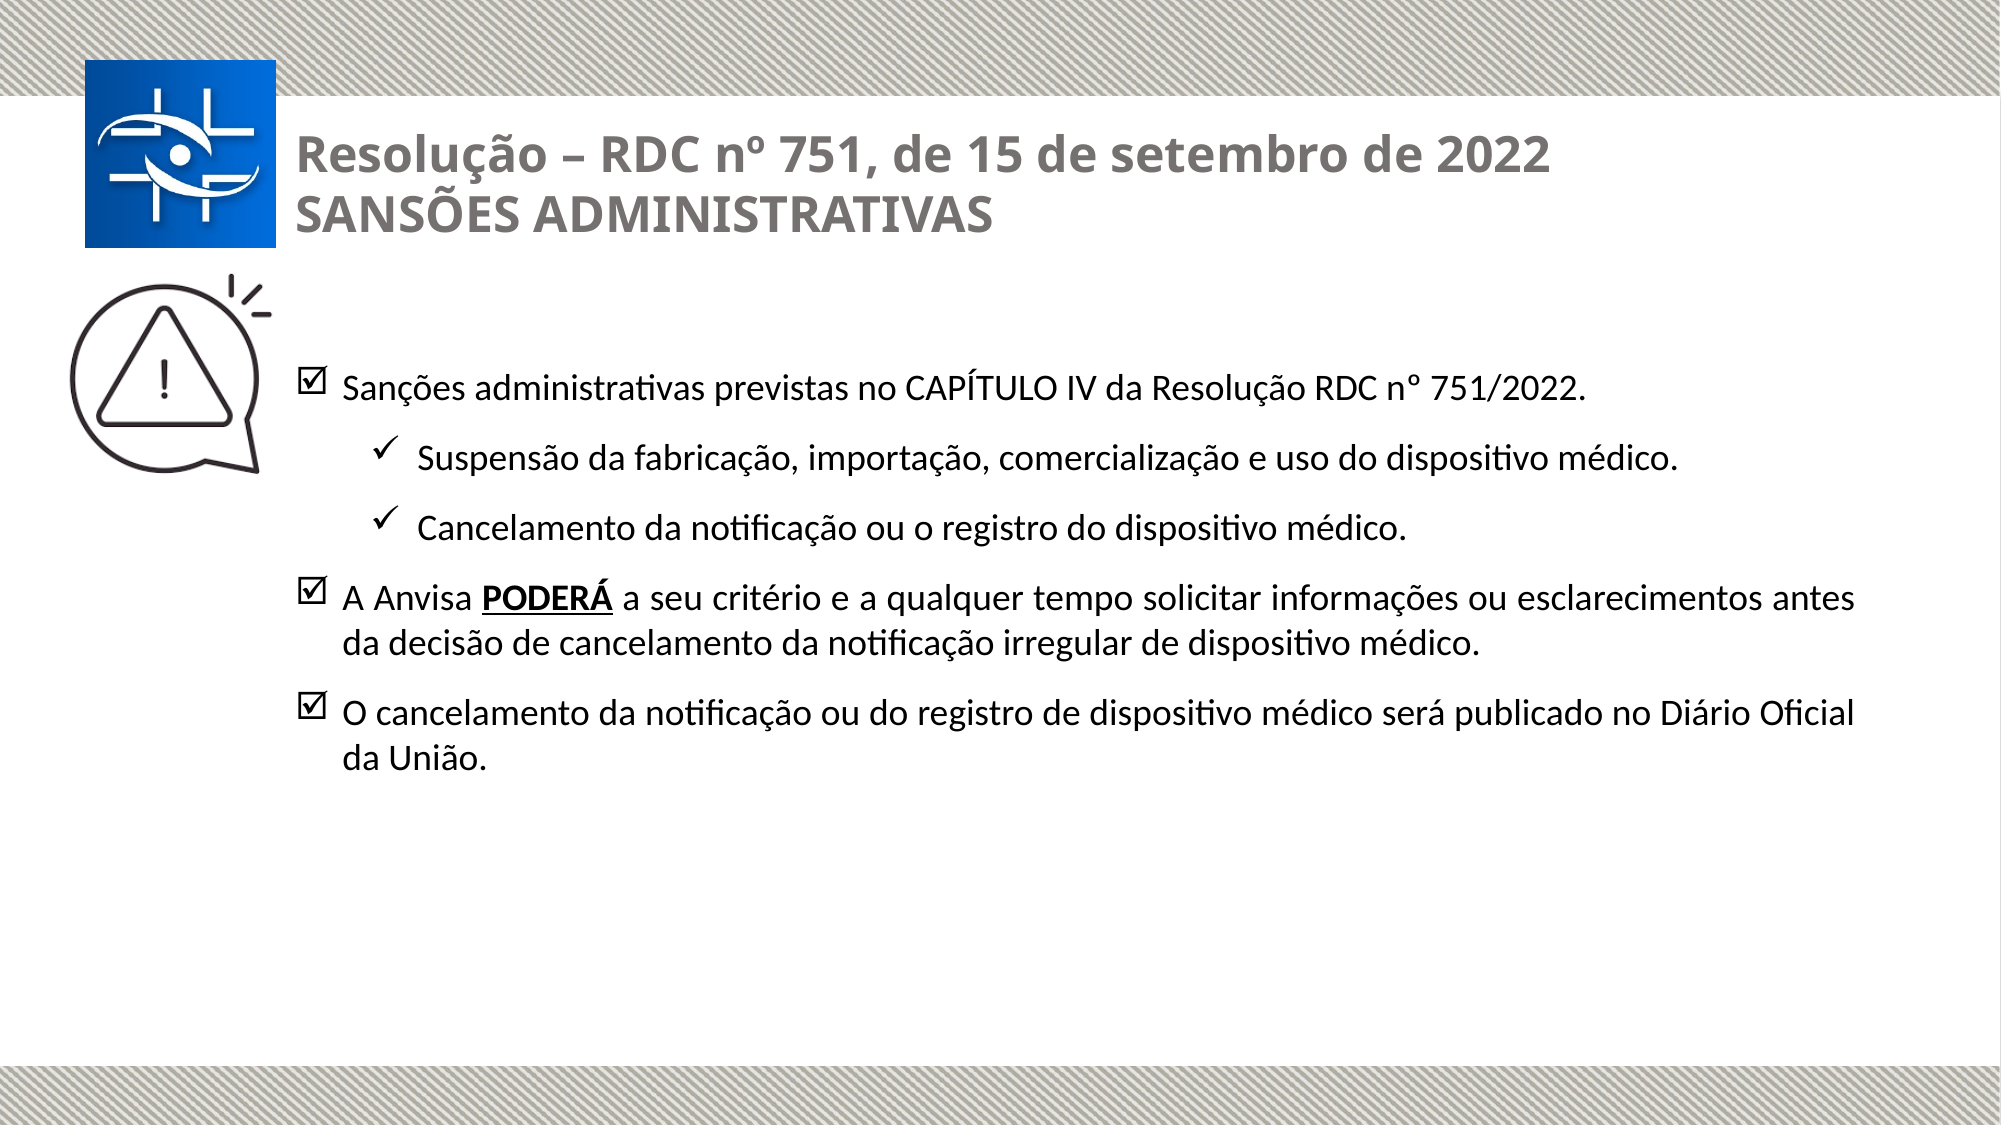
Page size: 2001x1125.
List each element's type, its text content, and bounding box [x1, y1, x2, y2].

text_box Sanções administrativas previstas no CAPÍTULO IV da Resolução RDC nº 751/2022. Suspensão da fabricação, importação, comercialização e uso do dispositivo médico. Cancelamento da notificação ou o registro do dispositivo médico. A Anvisa PODERÁ a seu critério e a qualquer tempo solicitar informações ou esclarecimentos antes da decisão de cancelamento da notificação irregular de dispositivo médico. O cancelamento da notificação ou do registro de dispositivo médico será publicado no Diário Oficial da União. [280, 355, 1872, 856]
picture [0, 1066, 2000, 1125]
text_box Resolução – RDC nº 751, de 15 de setembro de 2022 Sansões administrativas [280, 115, 1935, 251]
picture [48, 251, 294, 497]
picture [0, 0, 2000, 248]
